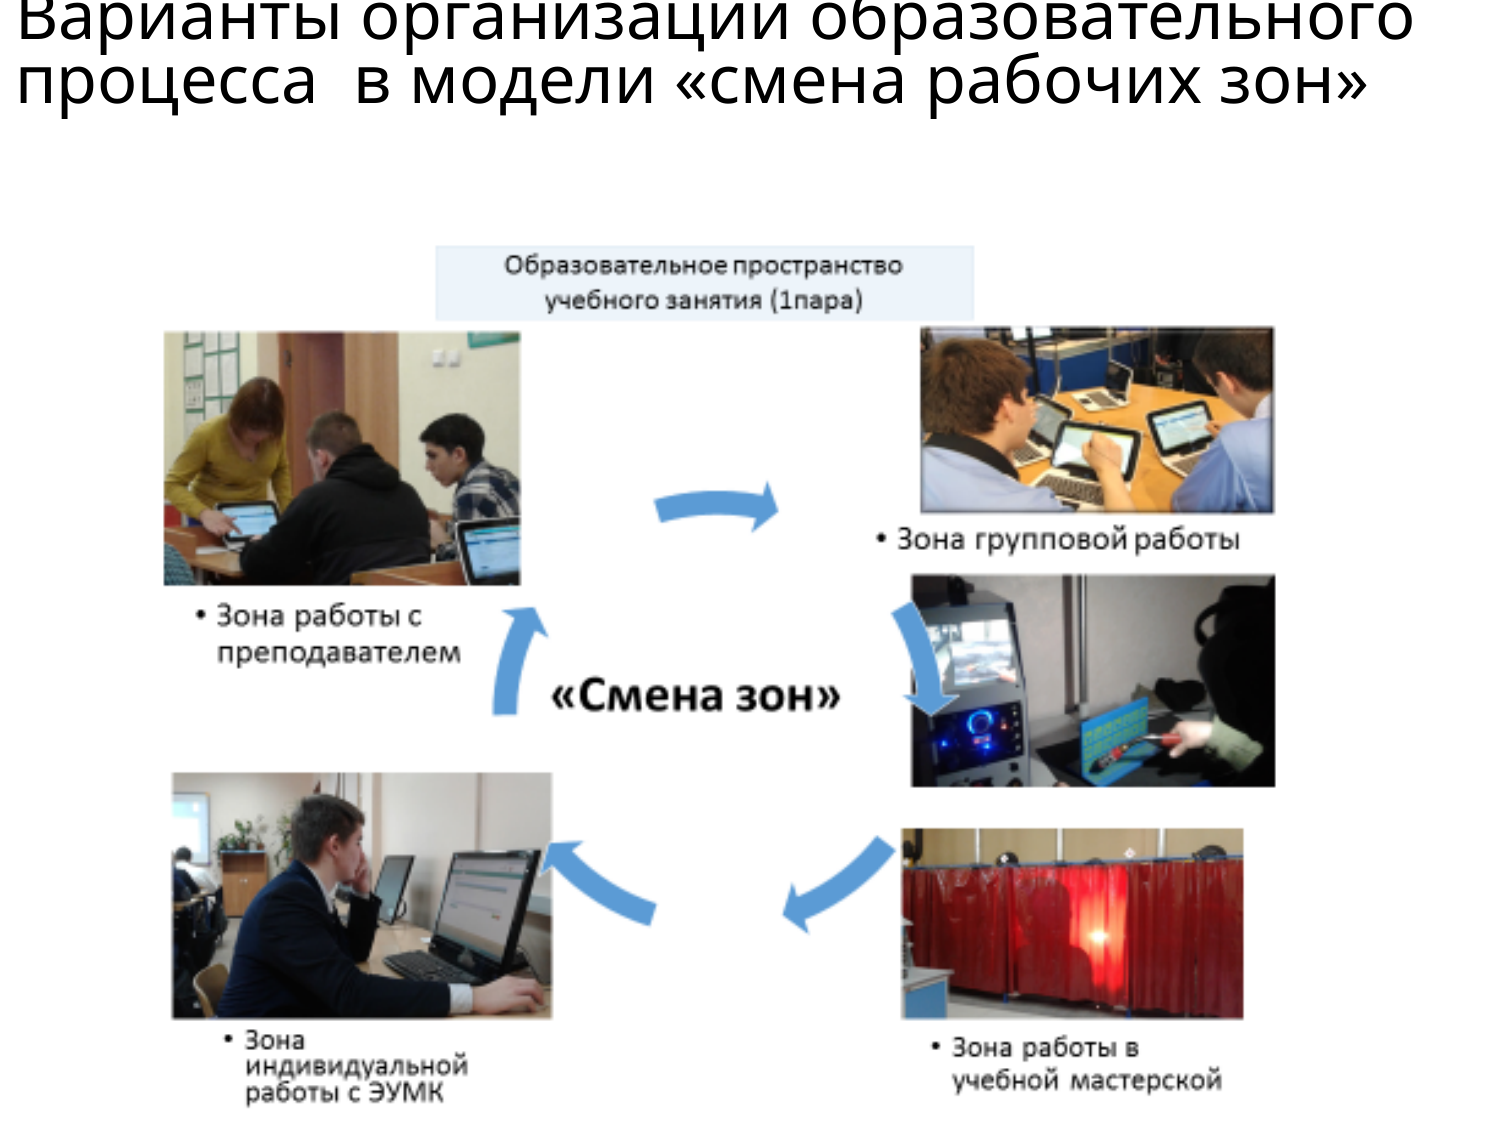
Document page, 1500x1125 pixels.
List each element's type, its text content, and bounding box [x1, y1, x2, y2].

title Варианты организации образовательного процесса в модели «смена рабочих зон» [0, 0, 1459, 185]
picture [123, 244, 1298, 1118]
